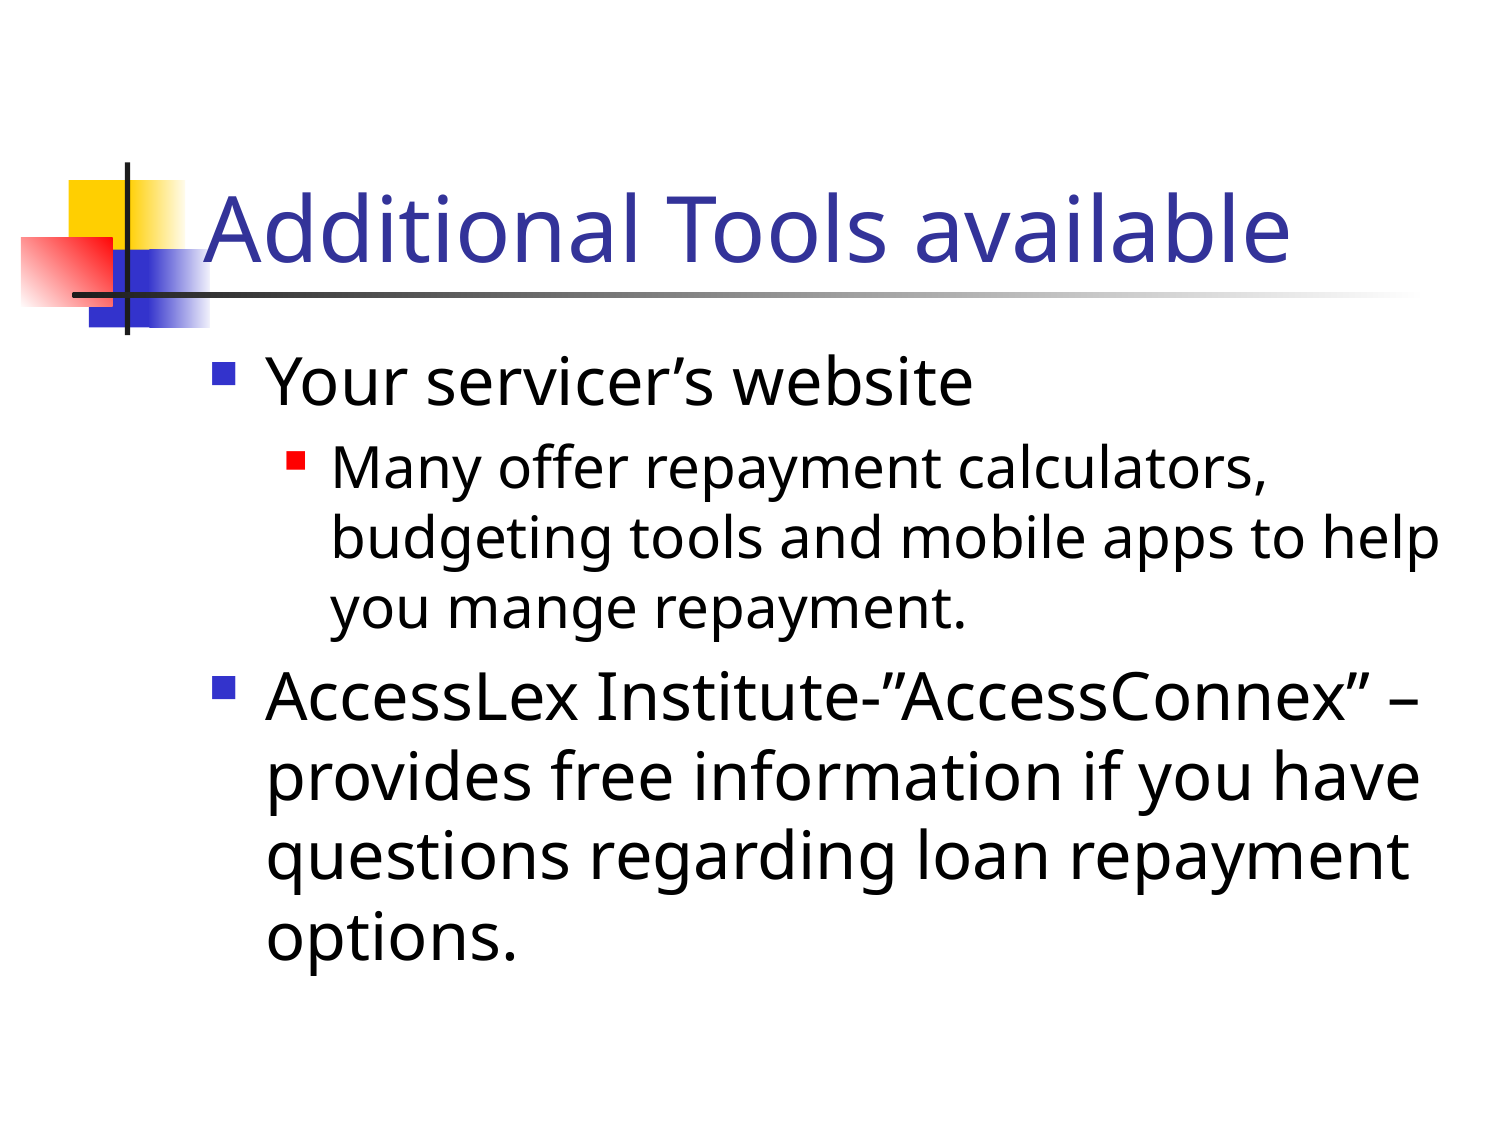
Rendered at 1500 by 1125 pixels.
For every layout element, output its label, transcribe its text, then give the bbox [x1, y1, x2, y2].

list Your servicer’s website Many offer repayment calculators, budgeting tools and mobile apps to help you mange repayment. AccessLex Institute-”AccessConnex” –provides free information if you have questions regarding loan repayment options. [193, 330, 1470, 1007]
title Additional Tools available [188, 101, 1468, 289]
